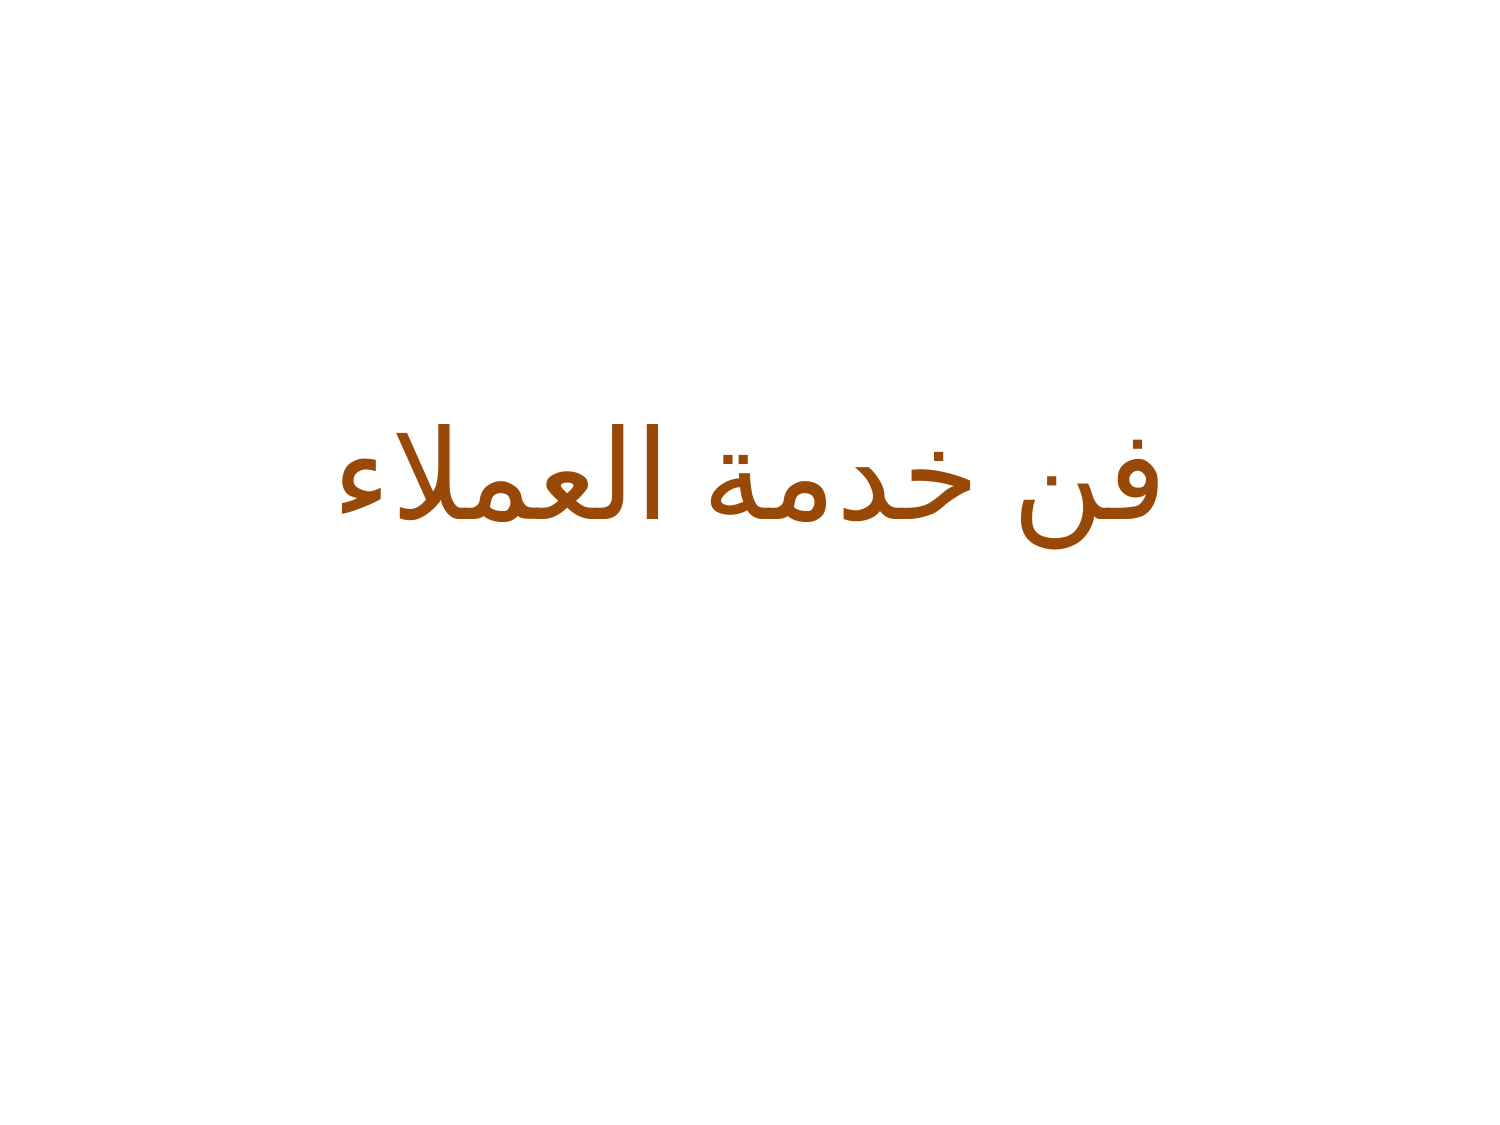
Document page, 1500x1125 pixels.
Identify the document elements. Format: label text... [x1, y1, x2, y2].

title فن خدمة العملاء [112, 349, 1388, 591]
